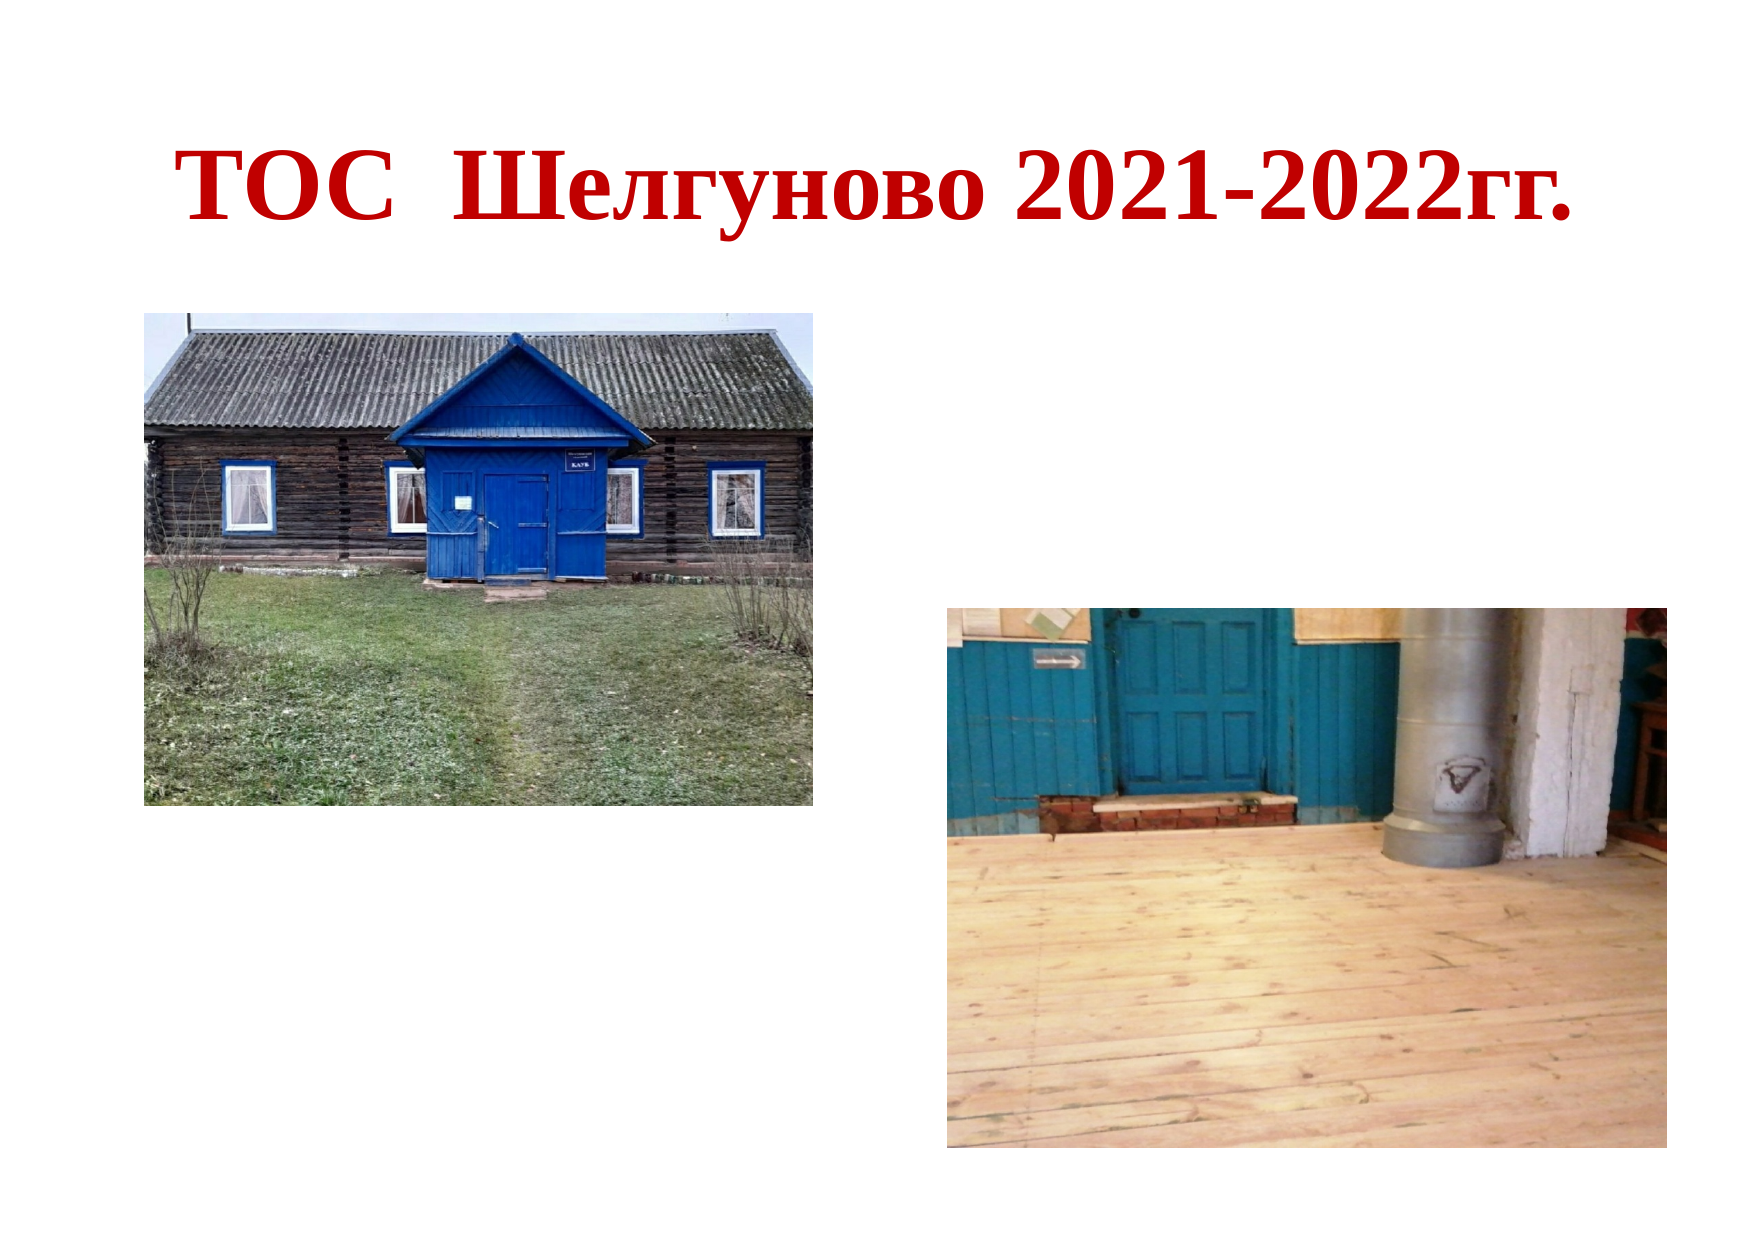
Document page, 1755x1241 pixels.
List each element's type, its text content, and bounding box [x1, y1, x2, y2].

picture [947, 608, 1667, 1148]
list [144, 312, 813, 806]
text_box ТОС Шелгуново 2021-2022гг. [84, 53, 1667, 241]
